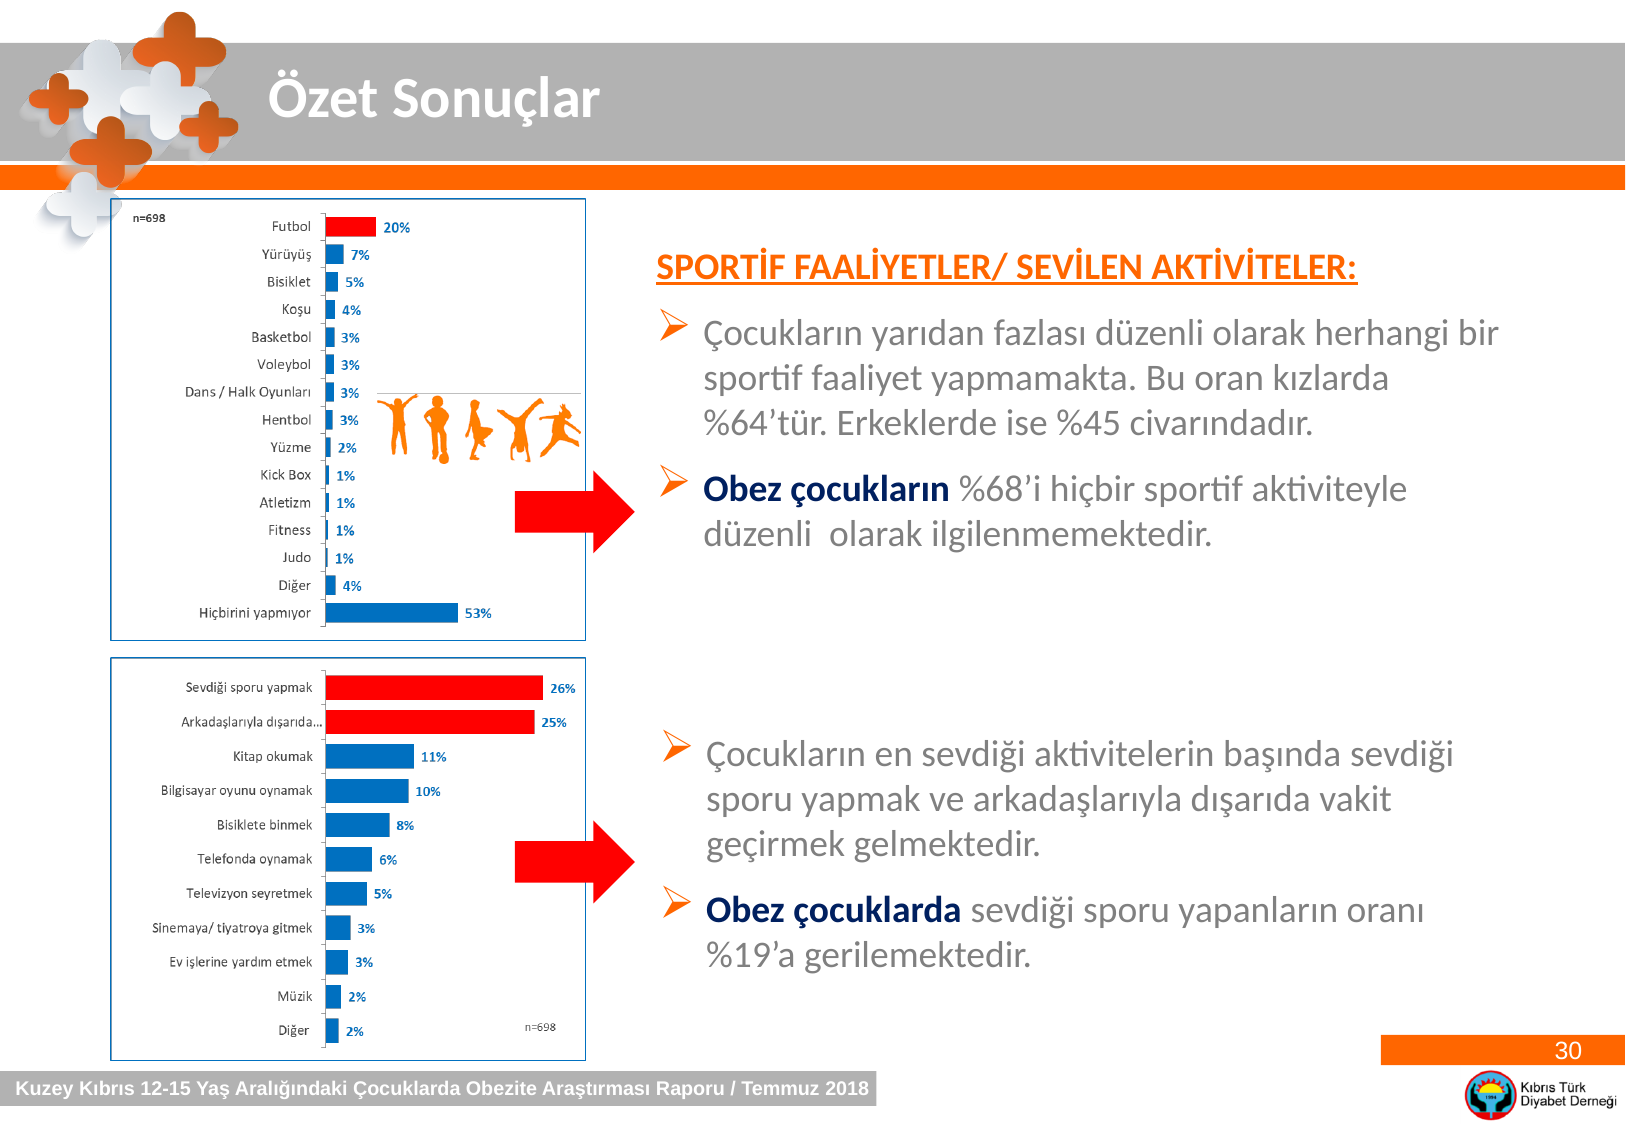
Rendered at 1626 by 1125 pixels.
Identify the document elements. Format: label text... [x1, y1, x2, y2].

text_box Çocukların en sevdiği aktivitelerin başında sevdiği sporu yapmak ve arkadaşlarıyla dışarıda vakit geçirmek gelmektedir. Obez çocuklarda sevdiği sporu yapanların oranı %19’a gerilemektedir. [644, 721, 1531, 1009]
text_box Özet Sonuçlar [253, 80, 617, 137]
text_box [591, 818, 637, 906]
slide_number 30 [1218, 1026, 1598, 1106]
picture [1460, 1066, 1624, 1124]
picture [5, 0, 587, 641]
picture [110, 657, 587, 1061]
text_box SPORTİF FAALİYETLER/ SEVİLEN AKTİVİTELER: Çocukların yarıdan fazlası düzenli olarak herhangi bir sportif faaliyet yapmamakta. Bu oran kızlarda %64’tür. Erkeklerde ise %45 civarındadır. Obez çocukların %68’i hiçbir sportif aktiviteyle düzenli olarak ilgilenmemektedir. [641, 234, 1528, 584]
text_box [591, 468, 637, 556]
